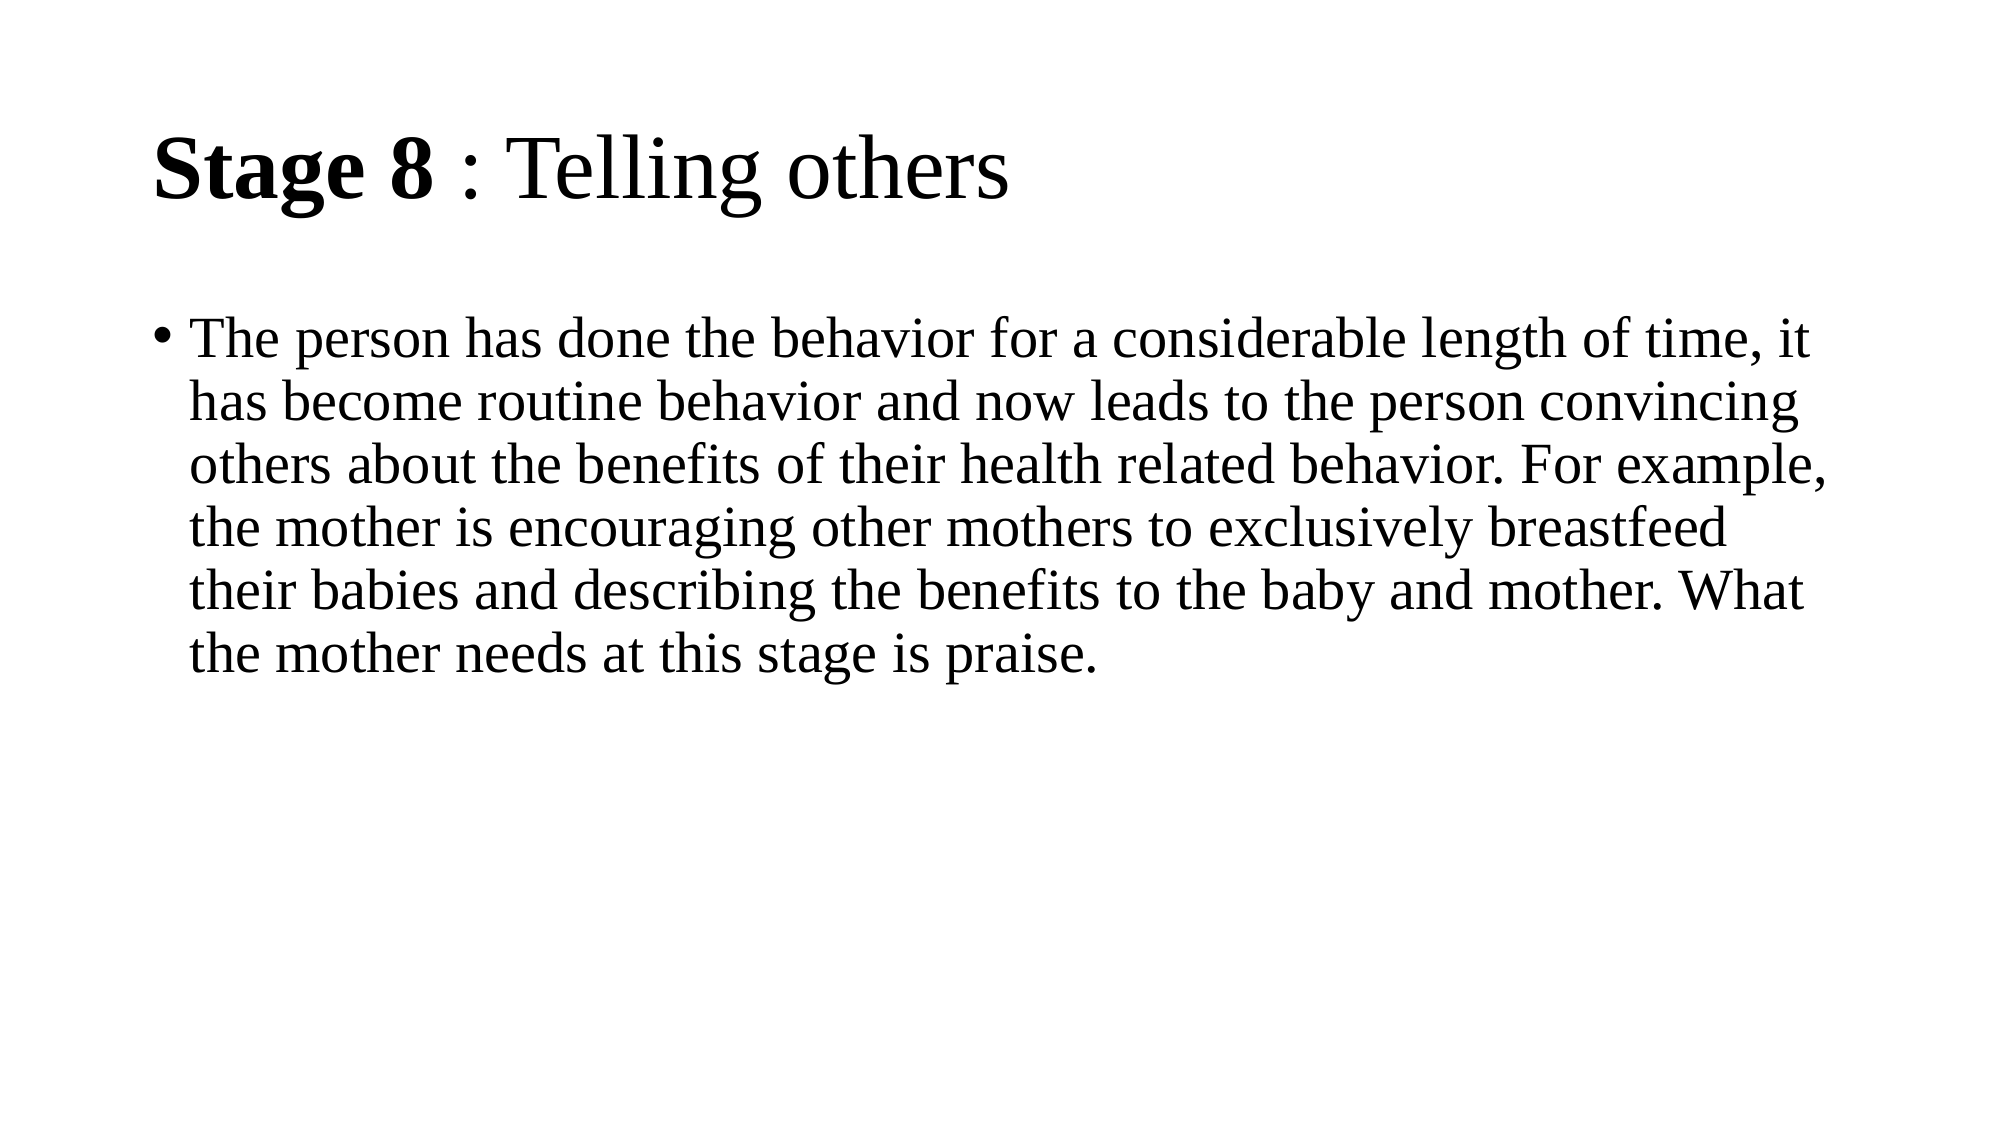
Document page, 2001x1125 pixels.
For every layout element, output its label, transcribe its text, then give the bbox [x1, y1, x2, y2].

title Stage 8 : Telling others [137, 59, 1863, 278]
list The person has done the behavior for a considerable length of time, it has become routine behavior and now leads to the person convincing others about the benefits of their health related behavior. For example, the mother is encouraging other mothers to exclusively breastfeed their babies and describing the benefits to the baby and mother. What the mother needs at this stage is praise. [137, 299, 1863, 1014]
